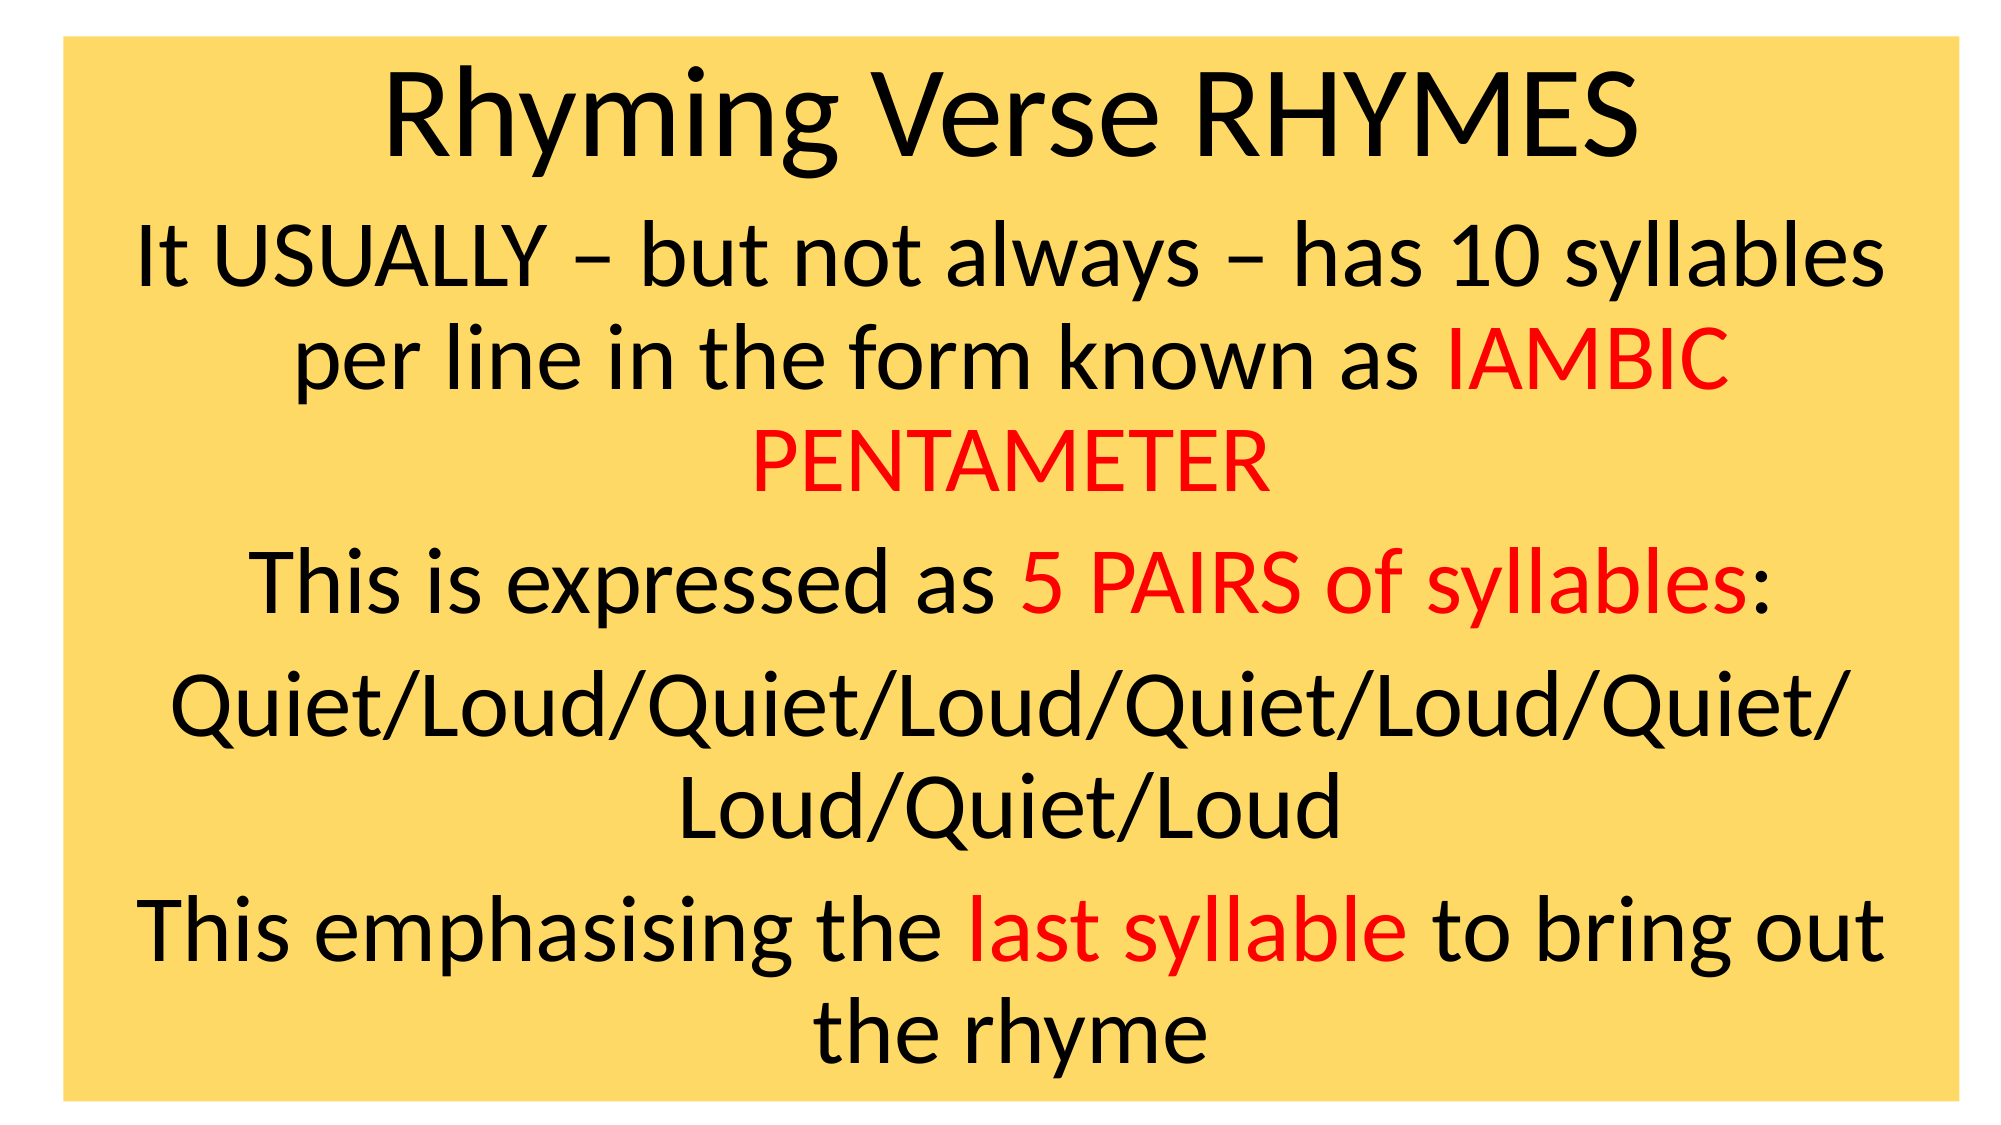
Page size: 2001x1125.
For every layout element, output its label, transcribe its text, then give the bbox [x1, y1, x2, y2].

subtitle Rhyming Verse RHYMES It USUALLY – but not always – has 10 syllables per line in the form known as IAMBIC PENTAMETER This is expressed as 5 PAIRS of syllables: Quiet/Loud/Quiet/Loud/Quiet/Loud/Quiet/ Loud/Quiet/Loud This emphasising the last syllable to bring out the rhyme [63, 36, 1960, 1102]
